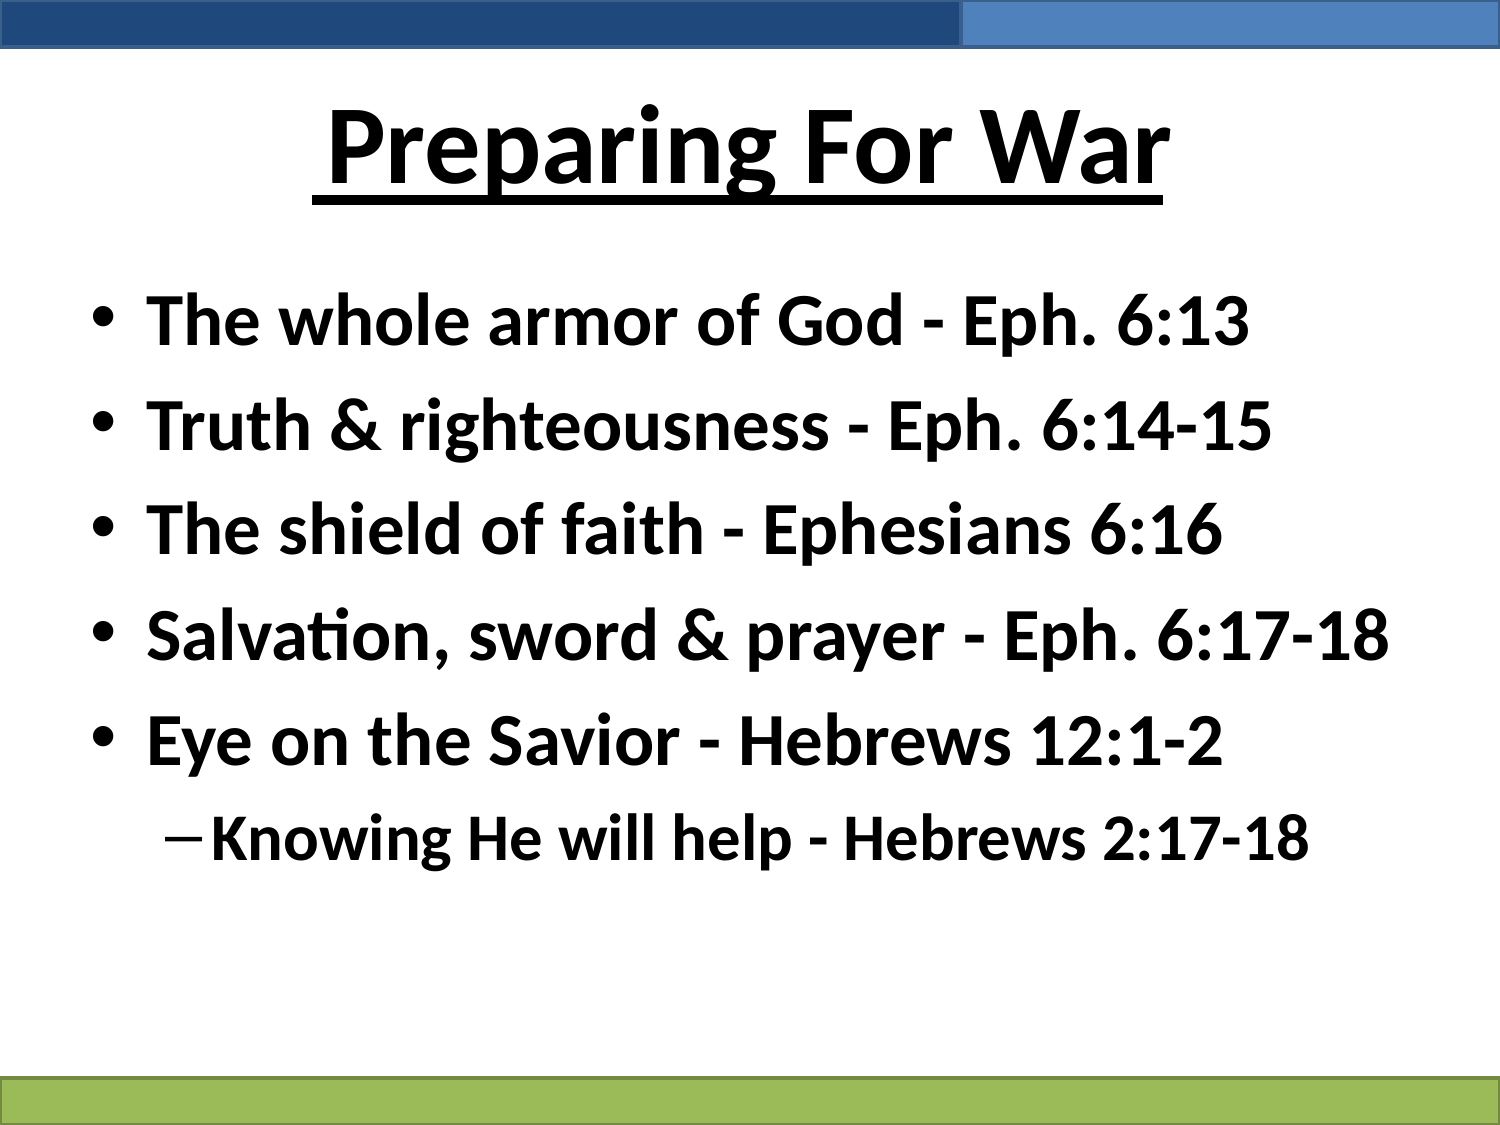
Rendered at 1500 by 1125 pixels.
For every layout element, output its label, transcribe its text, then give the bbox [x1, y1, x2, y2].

text_box [0, 0, 959, 49]
title Preparing For War [75, 45, 1425, 233]
text_box [959, 0, 1500, 49]
list The whole armor of God - Eph. 6:13 Truth & righteousness - Eph. 6:14-15 The shield of faith - Ephesians 6:16 Salvation, sword & prayer - Eph. 6:17-18 Eye on the Savior - Hebrews 12:1-2 Knowing He will help - Hebrews 2:17-18 [75, 262, 1425, 1005]
text_box [0, 1076, 1500, 1125]
